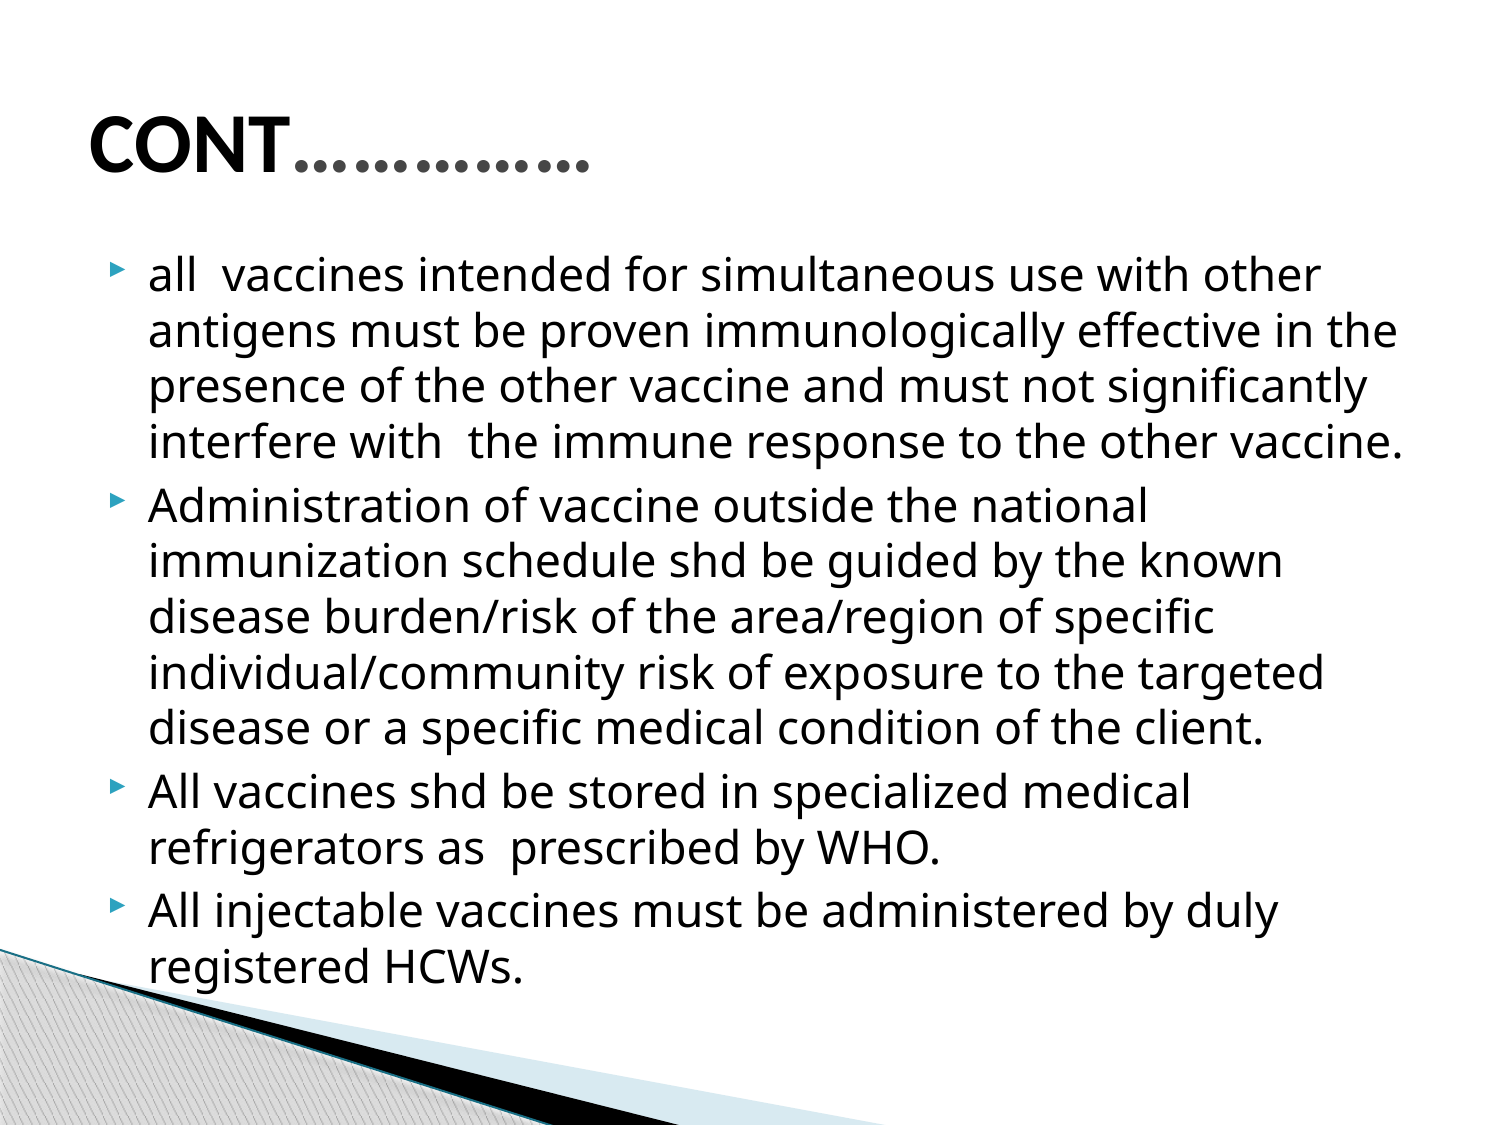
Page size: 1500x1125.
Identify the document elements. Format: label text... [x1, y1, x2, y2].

title CONT…………… [75, 45, 1425, 233]
list all vaccines intended for simultaneous use with other antigens must be proven immunologically effective in the presence of the other vaccine and must not significantly interfere with the immune response to the other vaccine. Administration of vaccine outside the national immunization schedule shd be guided by the known disease burden/risk of the area/region of specific individual/community risk of exposure to the targeted disease or a specific medical condition of the client. All vaccines shd be stored in specialized medical refrigerators as prescribed by WHO. All injectable vaccines must be administered by duly registered HCWs. [75, 237, 1425, 1063]
